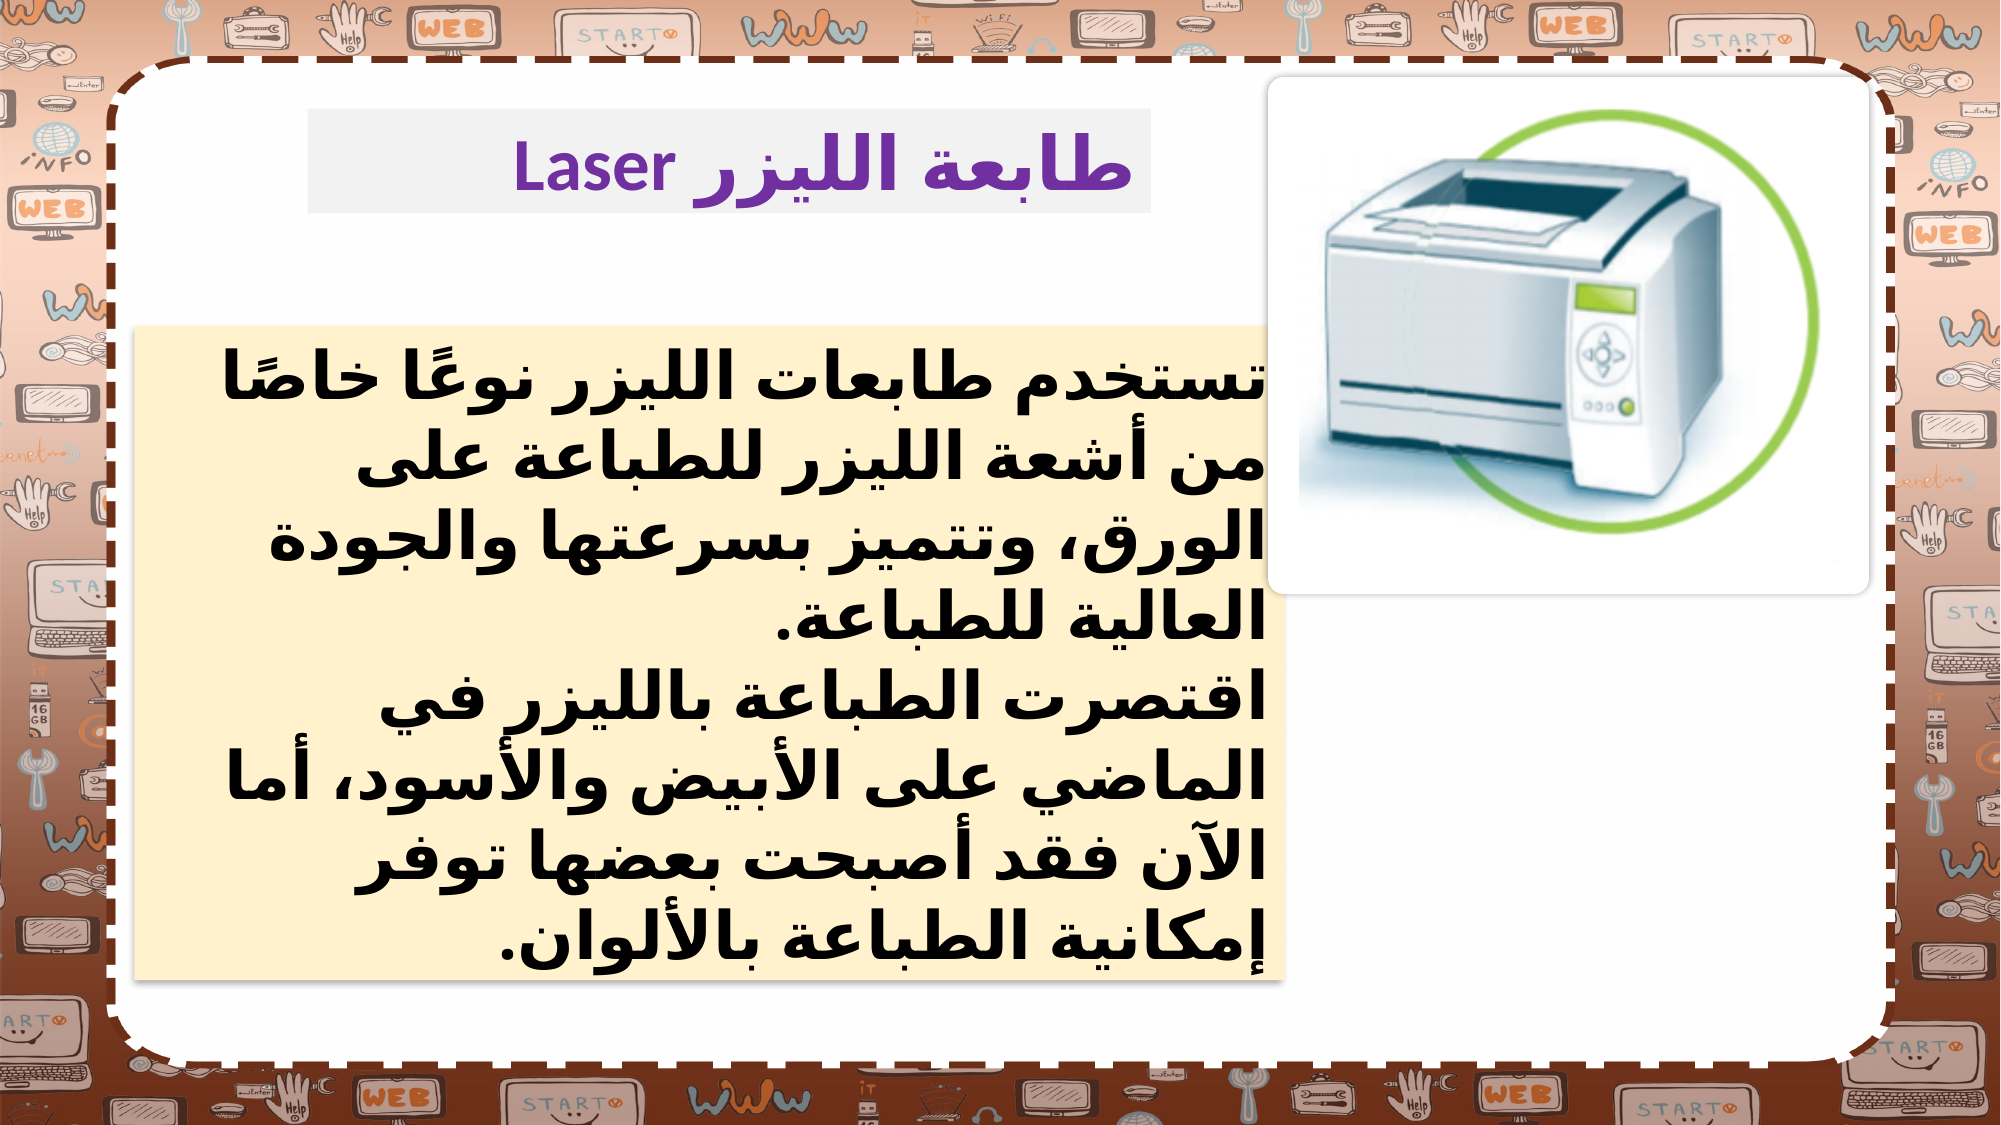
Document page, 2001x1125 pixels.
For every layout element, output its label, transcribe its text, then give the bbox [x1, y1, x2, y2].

text_box تستخدم طابعات الليزر نوعًا خاصًا من أشعة الليزر للطباعة على الورق، وتتميز بسرعتها والجودة العالية للطباعة. اقتصرت الطباعة بالليزر في الماضي على الأبيض والأسود، أما الآن فقد أصبحت بعضها توفر إمكانية الطباعة بالألوان. [134, 325, 1285, 981]
text_box طابعة الليزر Laser [307, 108, 1151, 214]
picture [0, 0, 2001, 1125]
